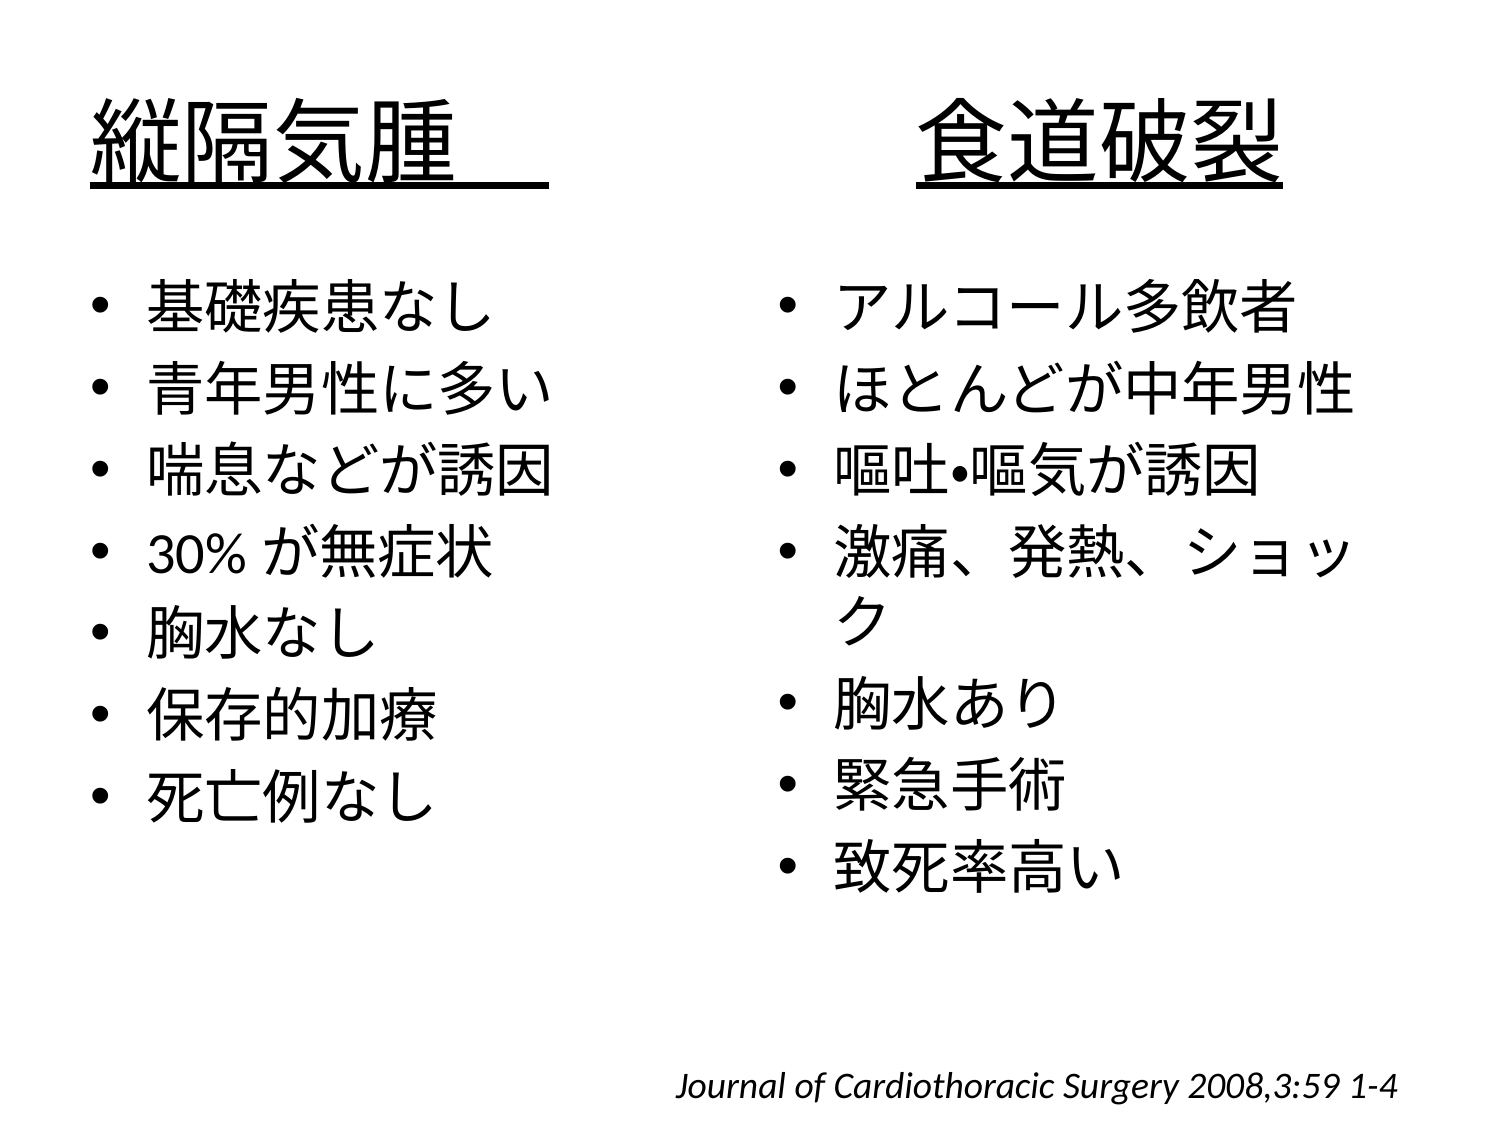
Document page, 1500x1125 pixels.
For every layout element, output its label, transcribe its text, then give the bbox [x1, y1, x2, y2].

text_box Journal of Cardiothoracic Surgery 2008,3:59 1-4 [584, 1053, 1500, 1114]
title 縦隔気腫 食道破裂 [75, 45, 1425, 233]
list アルコール多飲者 ほとんどが中年男性 嘔吐・嘔気が誘因 激痛、発熱、ショック 胸水あり 緊急手術 致死率高い [762, 262, 1425, 1005]
list 基礎疾患なし 青年男性に多い 喘息などが誘因 30%が無症状 胸水なし 保存的加療 死亡例なし [75, 262, 738, 1005]
